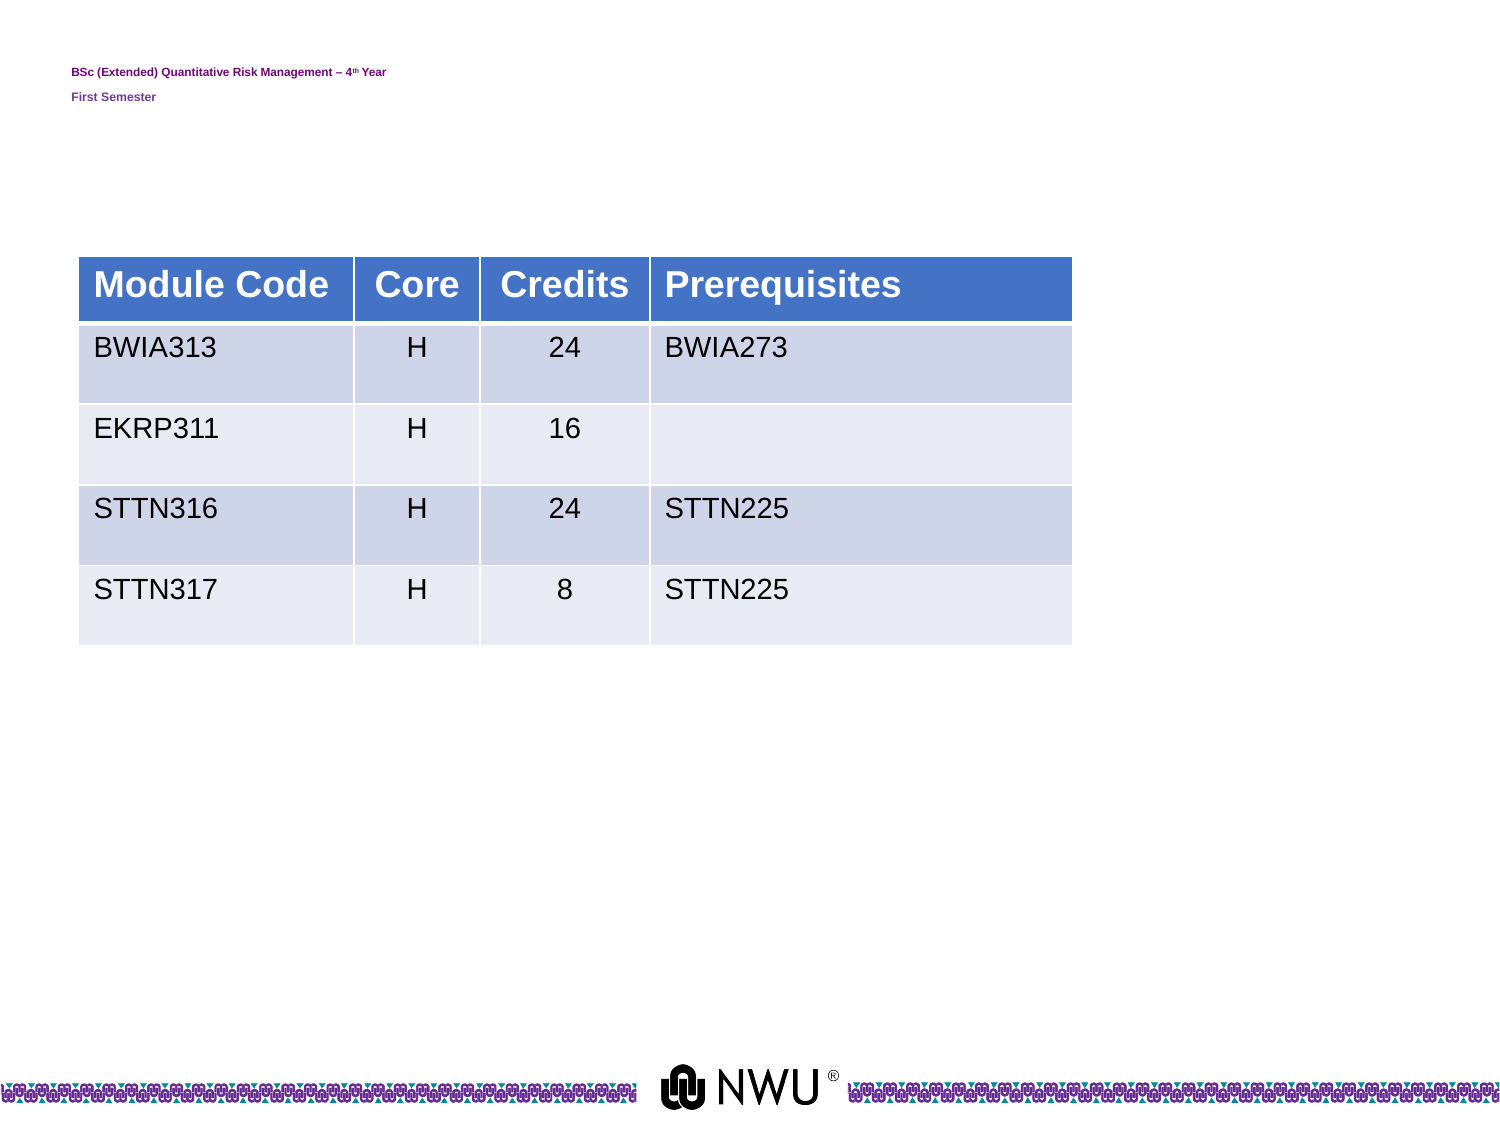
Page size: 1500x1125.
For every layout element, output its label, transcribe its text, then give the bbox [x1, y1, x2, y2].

picture [847, 1080, 1500, 1105]
table_header Credits [481, 257, 649, 321]
table_cell H [355, 326, 479, 403]
picture [661, 1064, 839, 1110]
table_header Core [355, 257, 479, 321]
table_cell 24 [481, 486, 649, 565]
table_cell STTN225 [651, 486, 1072, 565]
table_cell H [355, 405, 479, 484]
title BSc (Extended) Quantitative Risk Management – 4th Year First Semester [56, 59, 1444, 150]
table_cell 16 [481, 405, 649, 484]
table_cell STTN317 [79, 566, 353, 645]
table_cell STTN316 [79, 486, 353, 565]
table_cell 8 [481, 566, 649, 645]
table_cell EKRP311 [79, 405, 353, 484]
table_header Module Code [79, 257, 353, 321]
table_cell STTN225 [651, 566, 1072, 645]
table_cell H [355, 486, 479, 565]
table_cell [651, 405, 1072, 484]
table_cell BWIA273 [651, 326, 1072, 403]
table_cell BWIA313 [79, 326, 353, 403]
picture [0, 1081, 637, 1105]
table_cell H [355, 566, 479, 645]
table_header Prerequisites [651, 257, 1072, 321]
table_cell 24 [481, 326, 649, 403]
